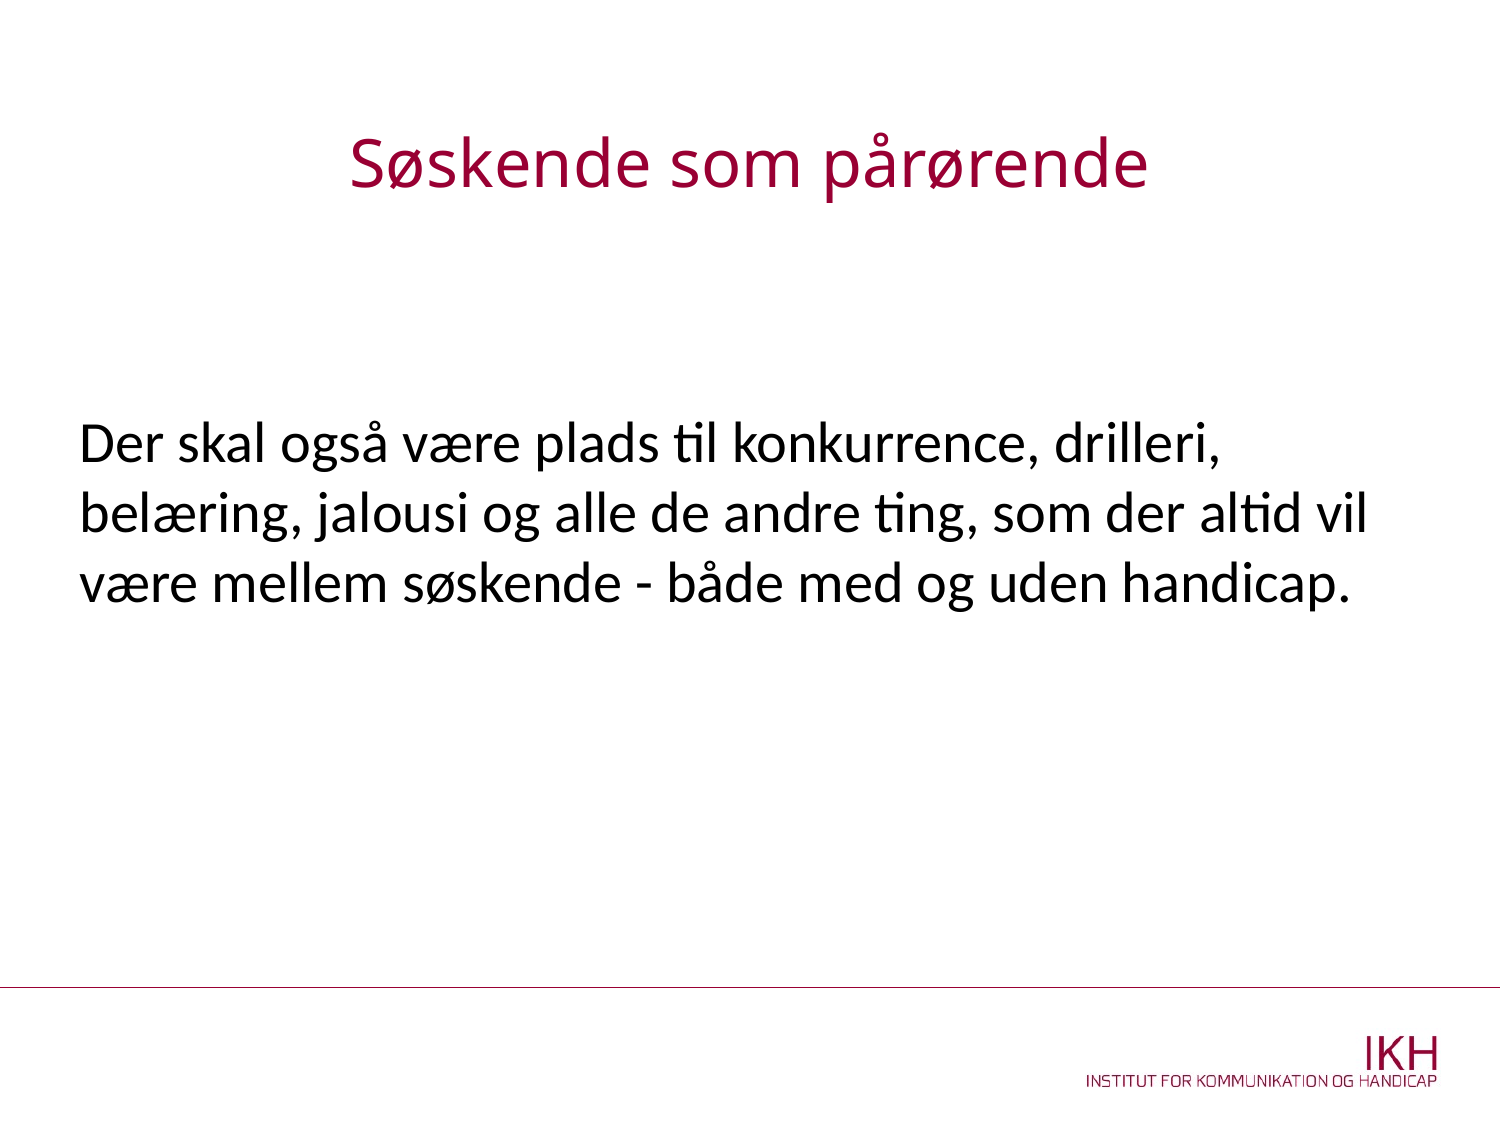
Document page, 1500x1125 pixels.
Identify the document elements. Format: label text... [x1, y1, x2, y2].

picture [1085, 1028, 1441, 1090]
text_box Der skal også være plads til konkurrence, drilleri, belæring, jalousi og alle de andre ting, som der altid vil være mellem søskende - både med og uden handicap. [64, 256, 1424, 622]
text_box Søskende som pårørende [64, 113, 1436, 209]
